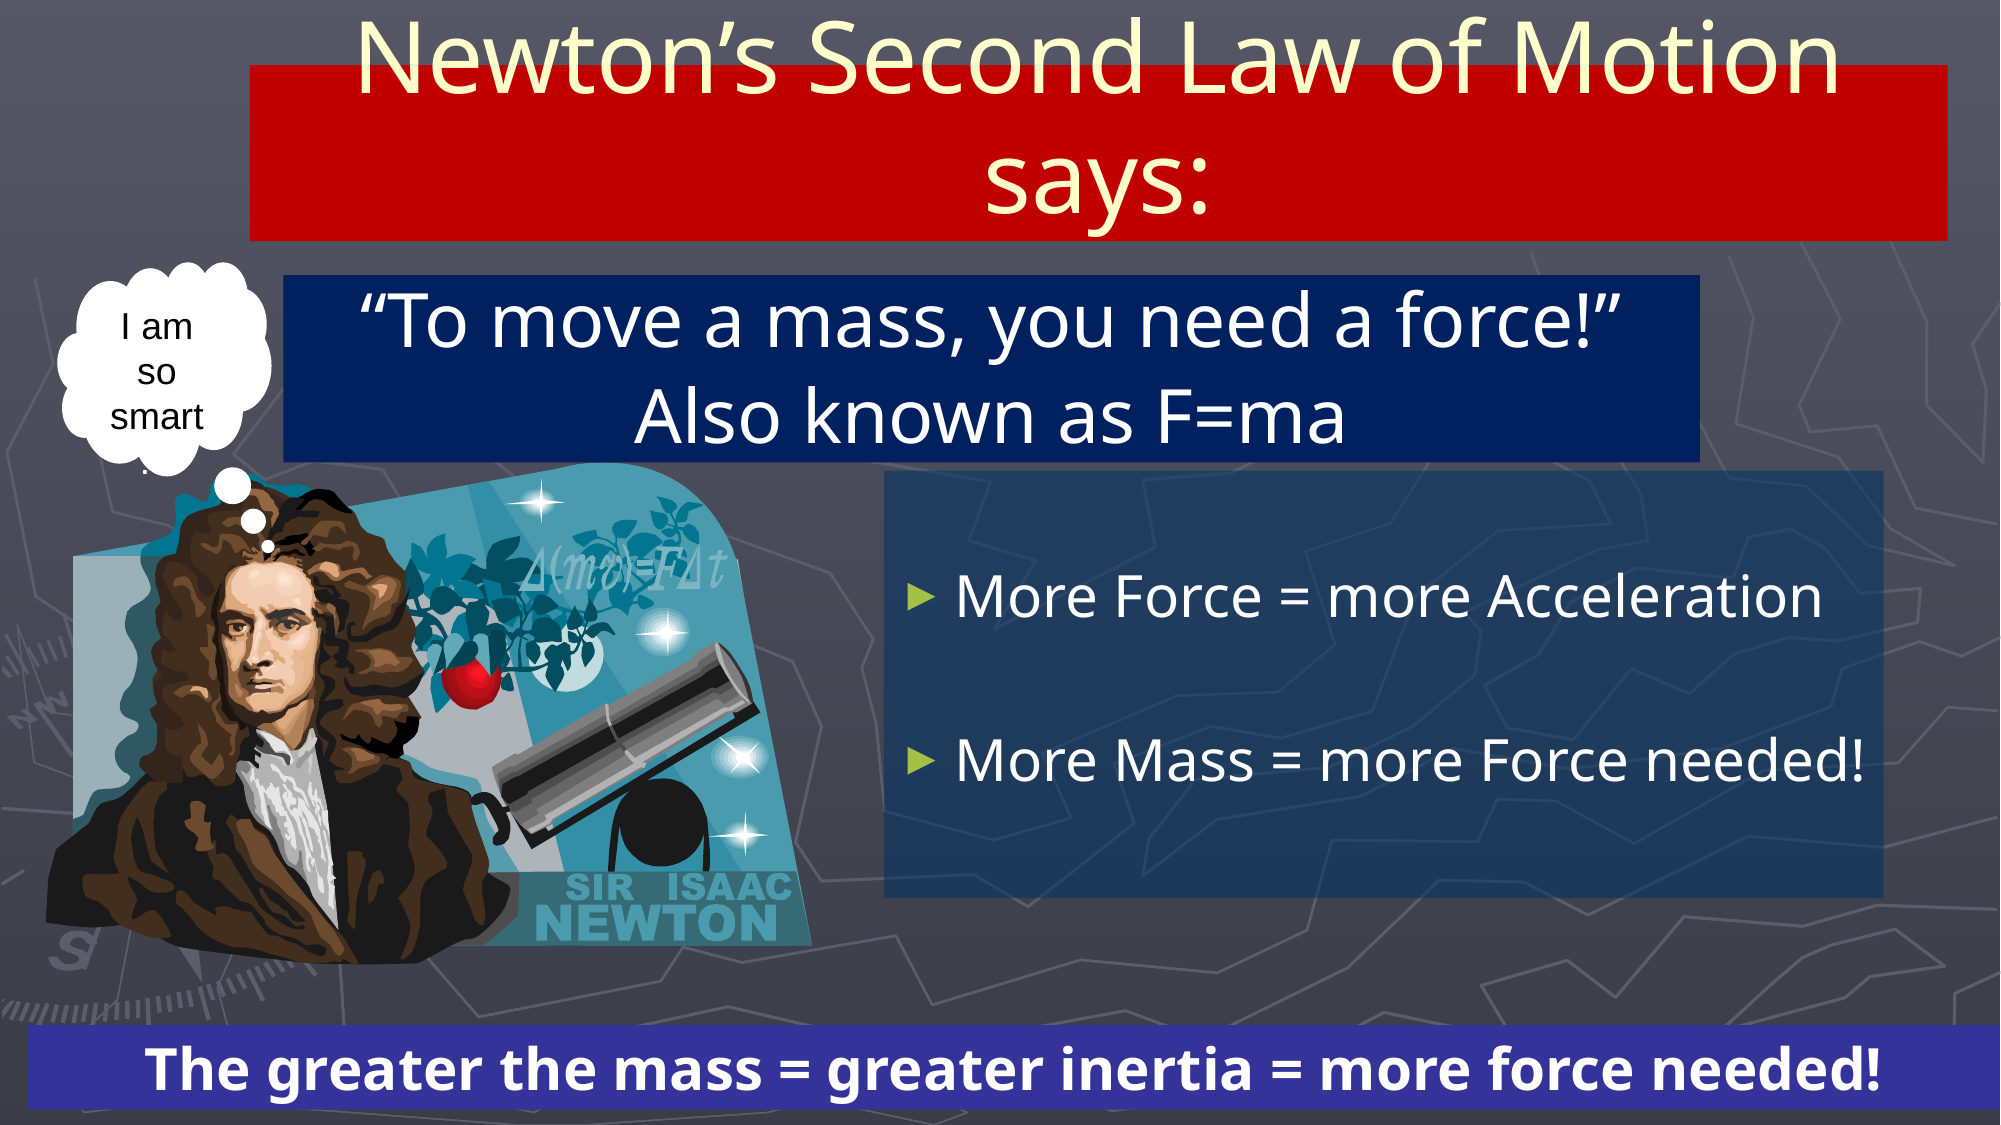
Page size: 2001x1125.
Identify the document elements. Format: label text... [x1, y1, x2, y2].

picture [45, 462, 813, 966]
text_box More Force = more Acceleration More Mass = more Force needed! [883, 470, 1884, 899]
text_box The greater the mass = greater inertia = more force needed! [27, 1025, 2000, 1110]
text_box I am so smart… [57, 263, 271, 462]
title Newton’s Second Law of Motion says: [249, 65, 1948, 242]
subtitle “To move a mass, you need a force!” Also known as F=ma [283, 275, 1700, 463]
